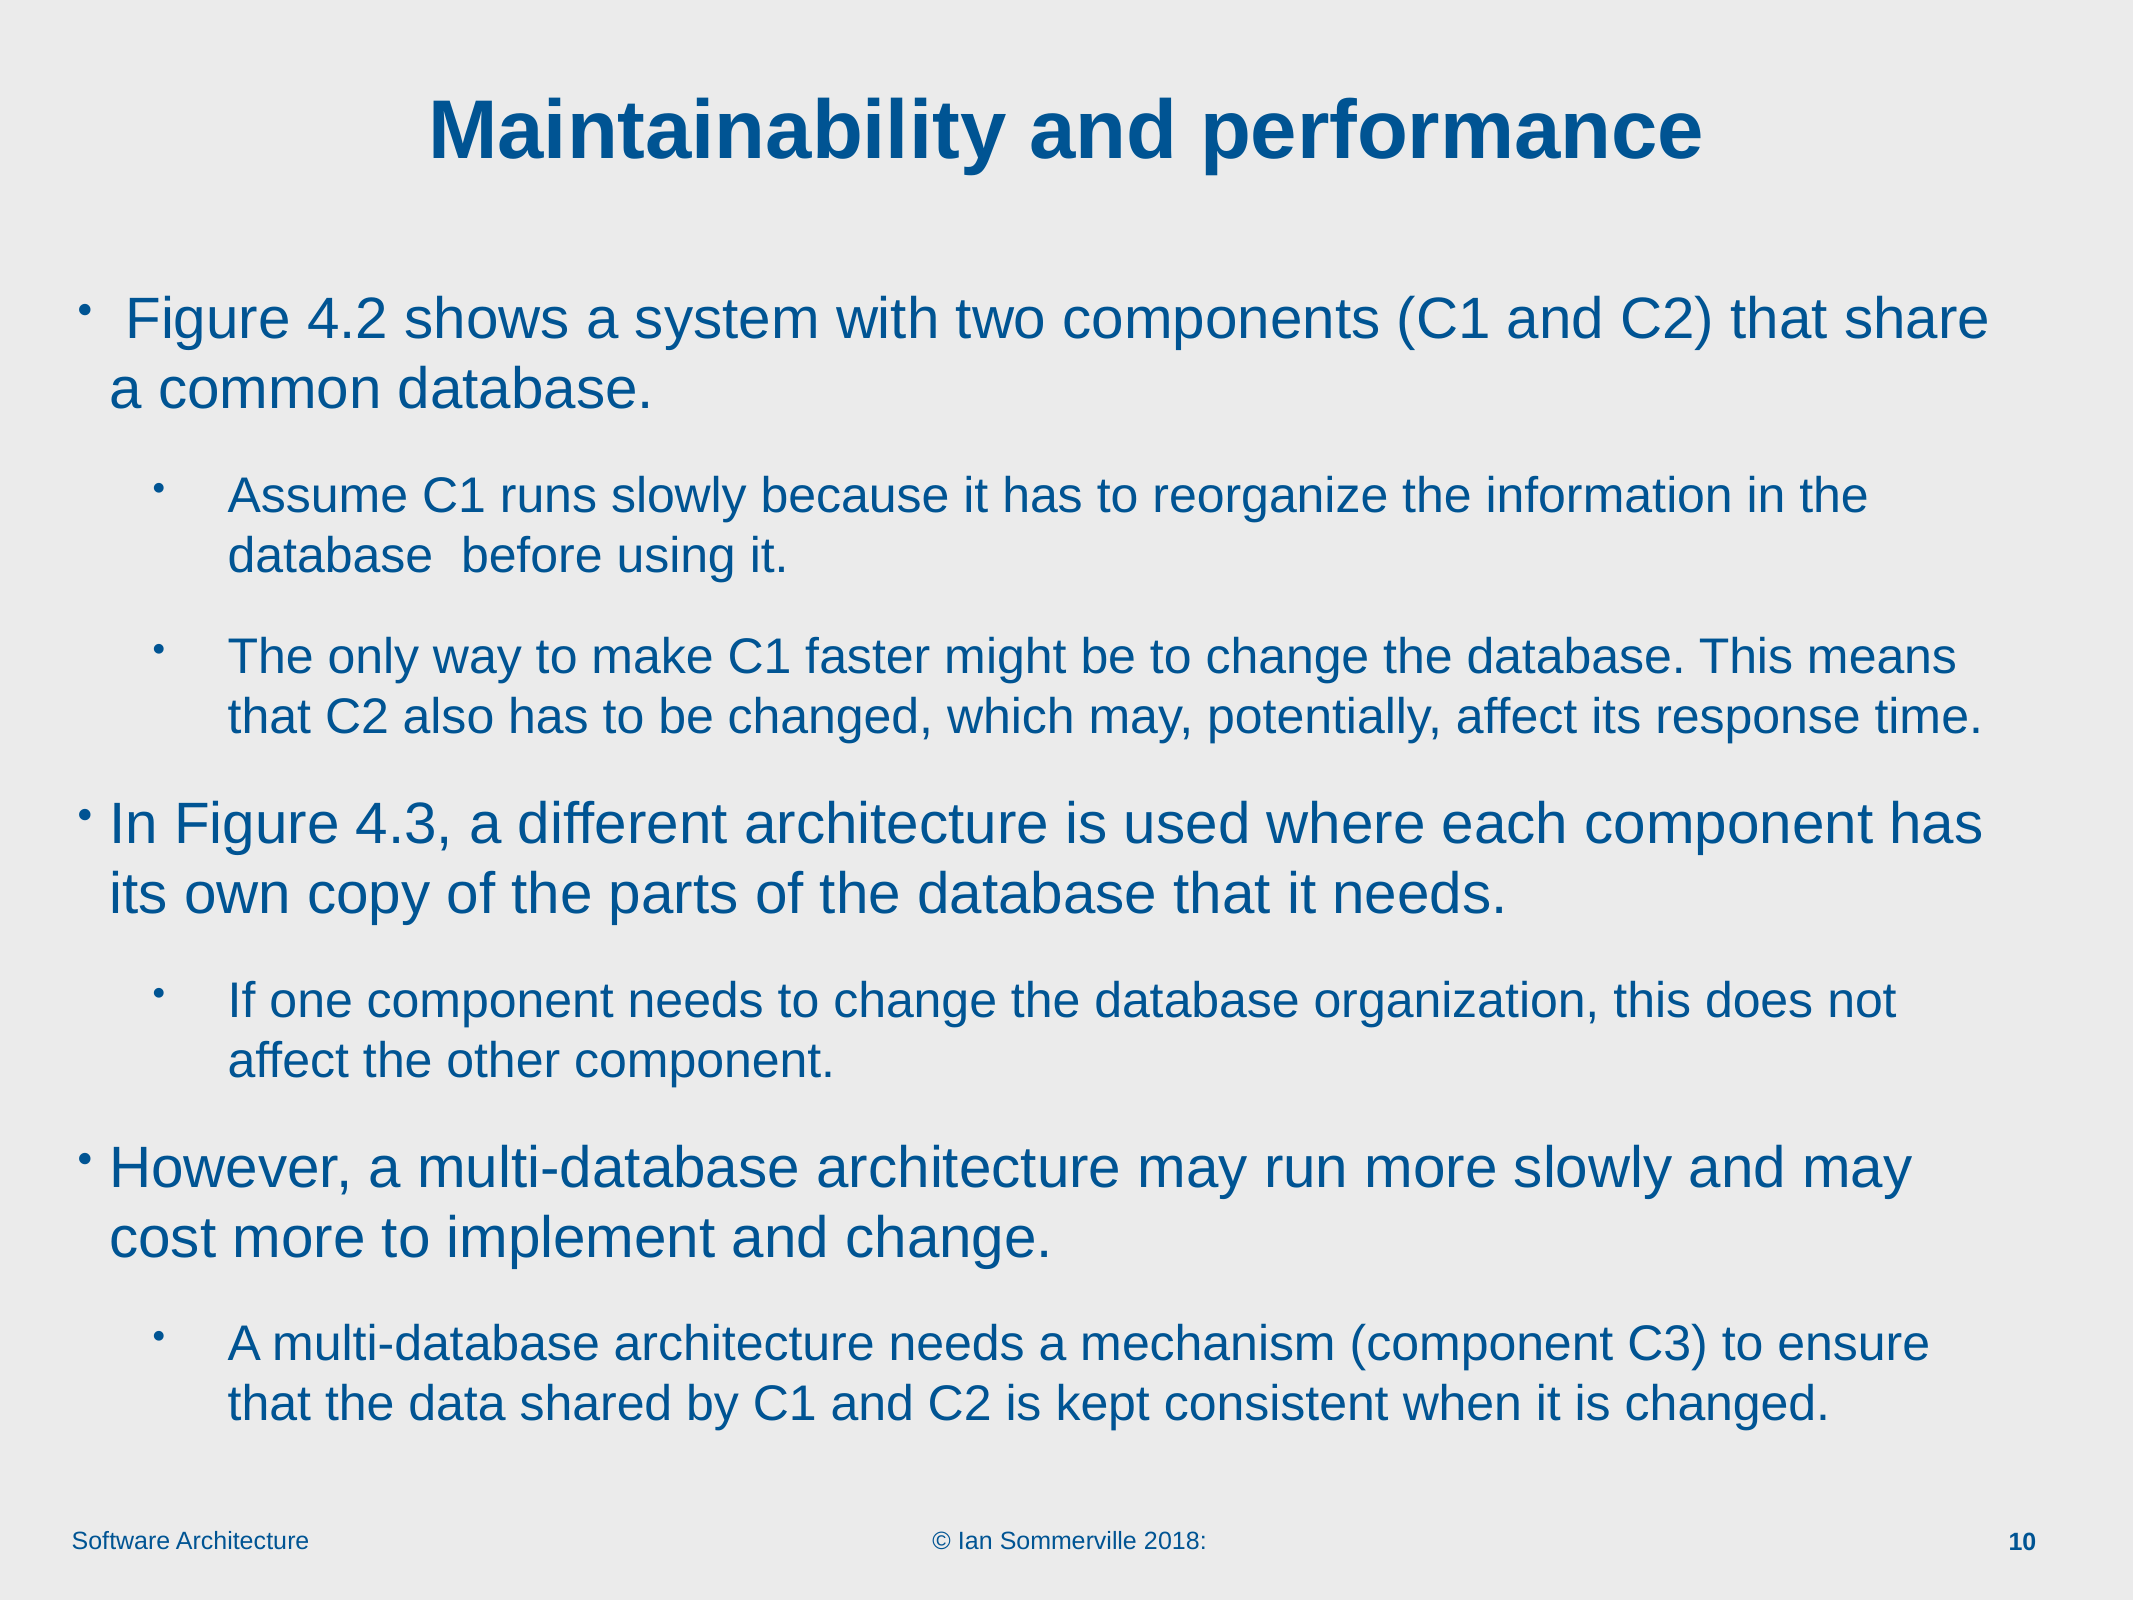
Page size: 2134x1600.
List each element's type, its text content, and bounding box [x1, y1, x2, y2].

title Maintainability and performance [80, 66, 2053, 248]
list Figure 4.2 shows a system with two components (C1 and C2) that share a common database. Assume C1 runs slowly because it has to reorganize the information in the database before using it. The only way to make C1 faster might be to change the database. This means that C2 also has to be changed, which may, potentially, affect its response time. In Figure 4.3, a different architecture is used where each component has its own copy of the parts of the database that it needs. If one component needs to change the database organization, this does not affect the other component. However, a multi-database architecture may run more slowly and may cost more to implement and change. A multi-database architecture needs a mechanism (component C3) to ensure that the data shared by C1 and C2 is kept consistent when it is changed. [68, 271, 2016, 1454]
slide_number 10 [1997, 1516, 2046, 1563]
